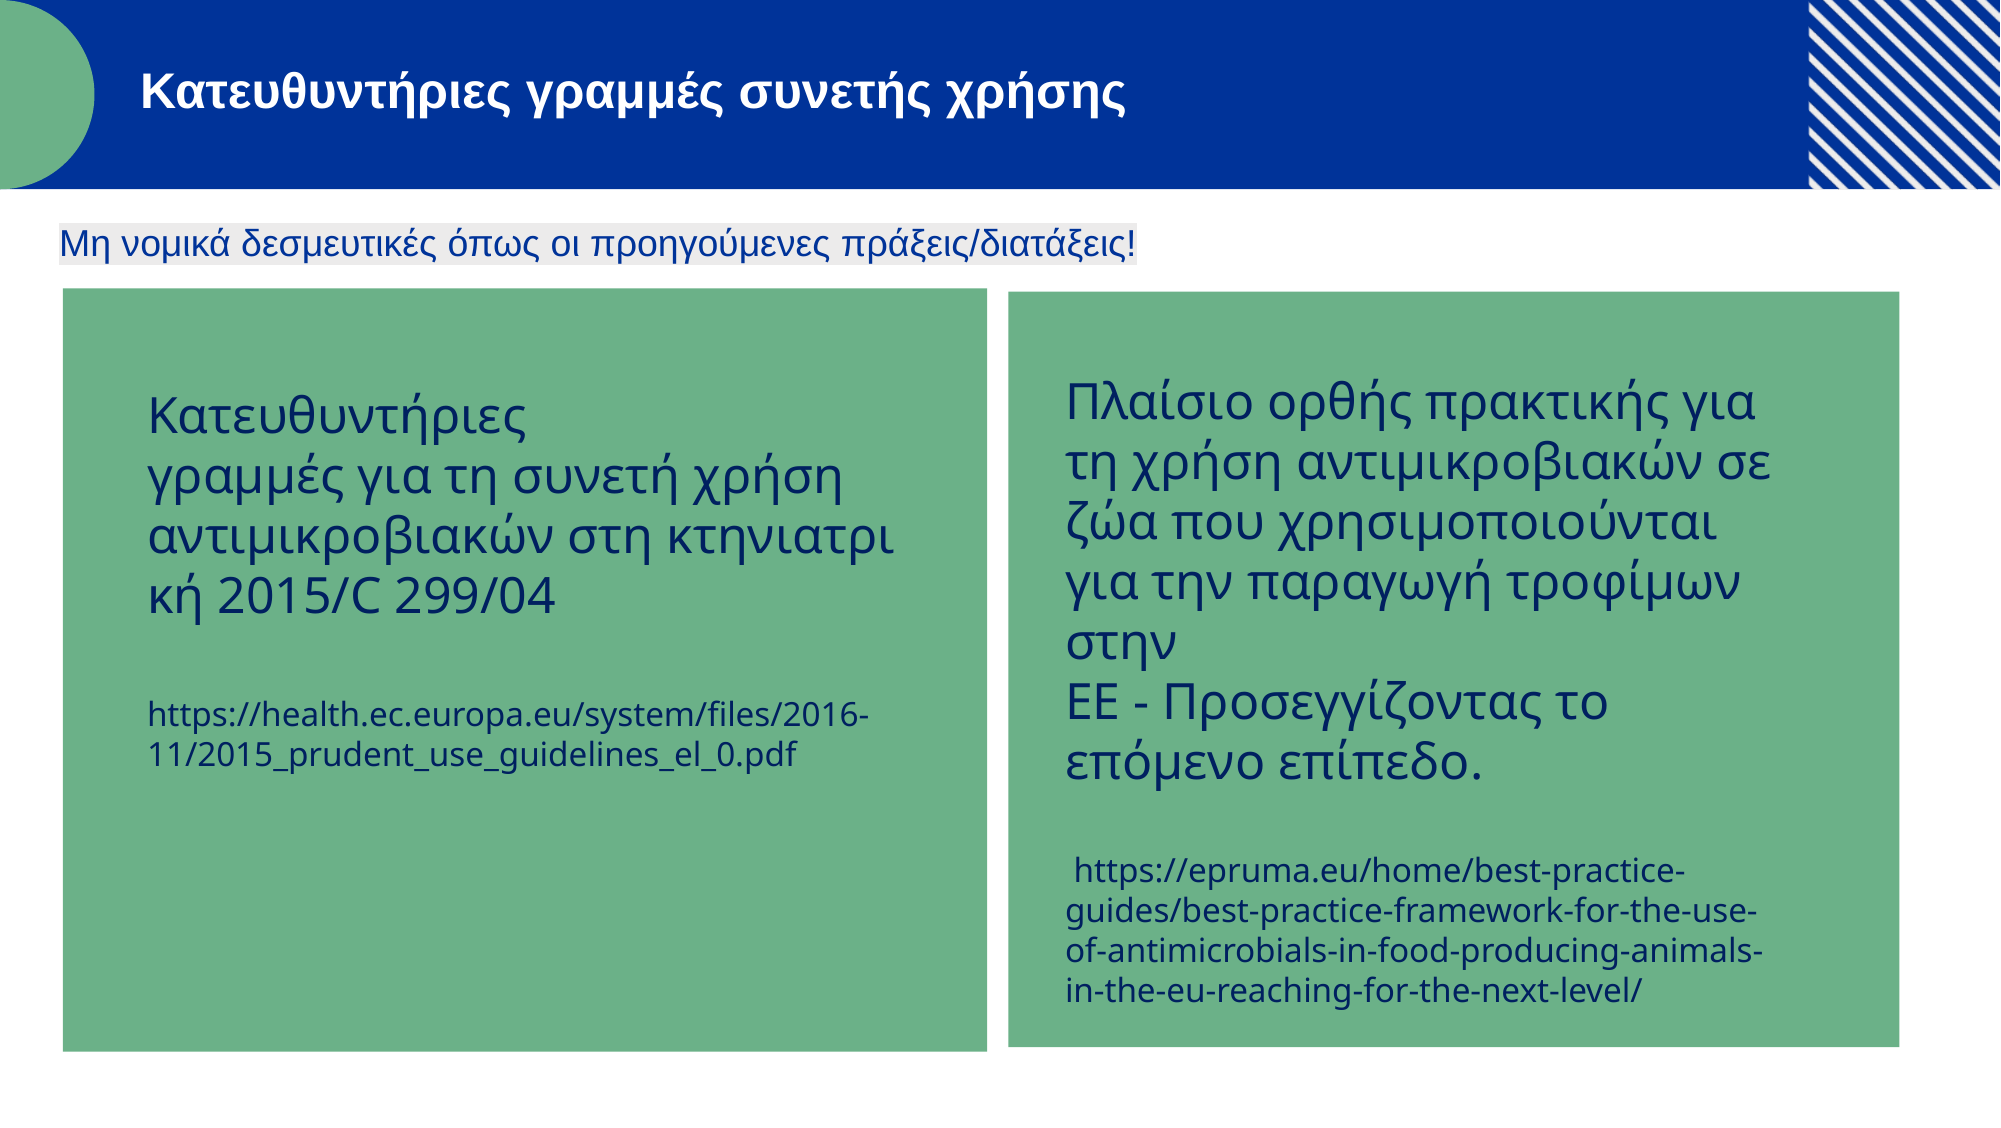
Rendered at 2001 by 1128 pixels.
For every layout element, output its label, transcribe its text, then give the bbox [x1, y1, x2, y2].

text_box Μη νομικά δεσμευτικές όπως οι προηγούμενες πράξεις/διατάξεις! [44, 211, 1413, 272]
text_box [61, 286, 989, 1054]
picture [1808, 0, 2000, 190]
list Κατευθυντήριες γραμμές συνετής χρήσης [125, 51, 1713, 130]
text_box Κατευθυντήριες γραμμές για τη συνετή χρήση αντιμικροβιακών στη κτηνιατρική 2015/C 299/04 https://health.ec.europa.eu/system/files/2016-11/2015_prudent_use_guidelines_el_0.pdf [132, 375, 913, 881]
text_box [1006, 289, 1901, 1049]
text_box Πλαίσιο ορθής πρακτικής για τη χρήση αντιμικροβιακών σε ζώα που χρησιμοποιούνται για την παραγωγή τροφίμων στην ΕΕ - Προσεγγίζοντας το επόμενο επίπεδο. https://epruma.eu/home/best-practice-guides/best-practice-framework-for-the-use-of-antimicrobials-in-food-producing-animals-in-the-eu-reaching-for-the-next-level/ [1050, 361, 1788, 1017]
